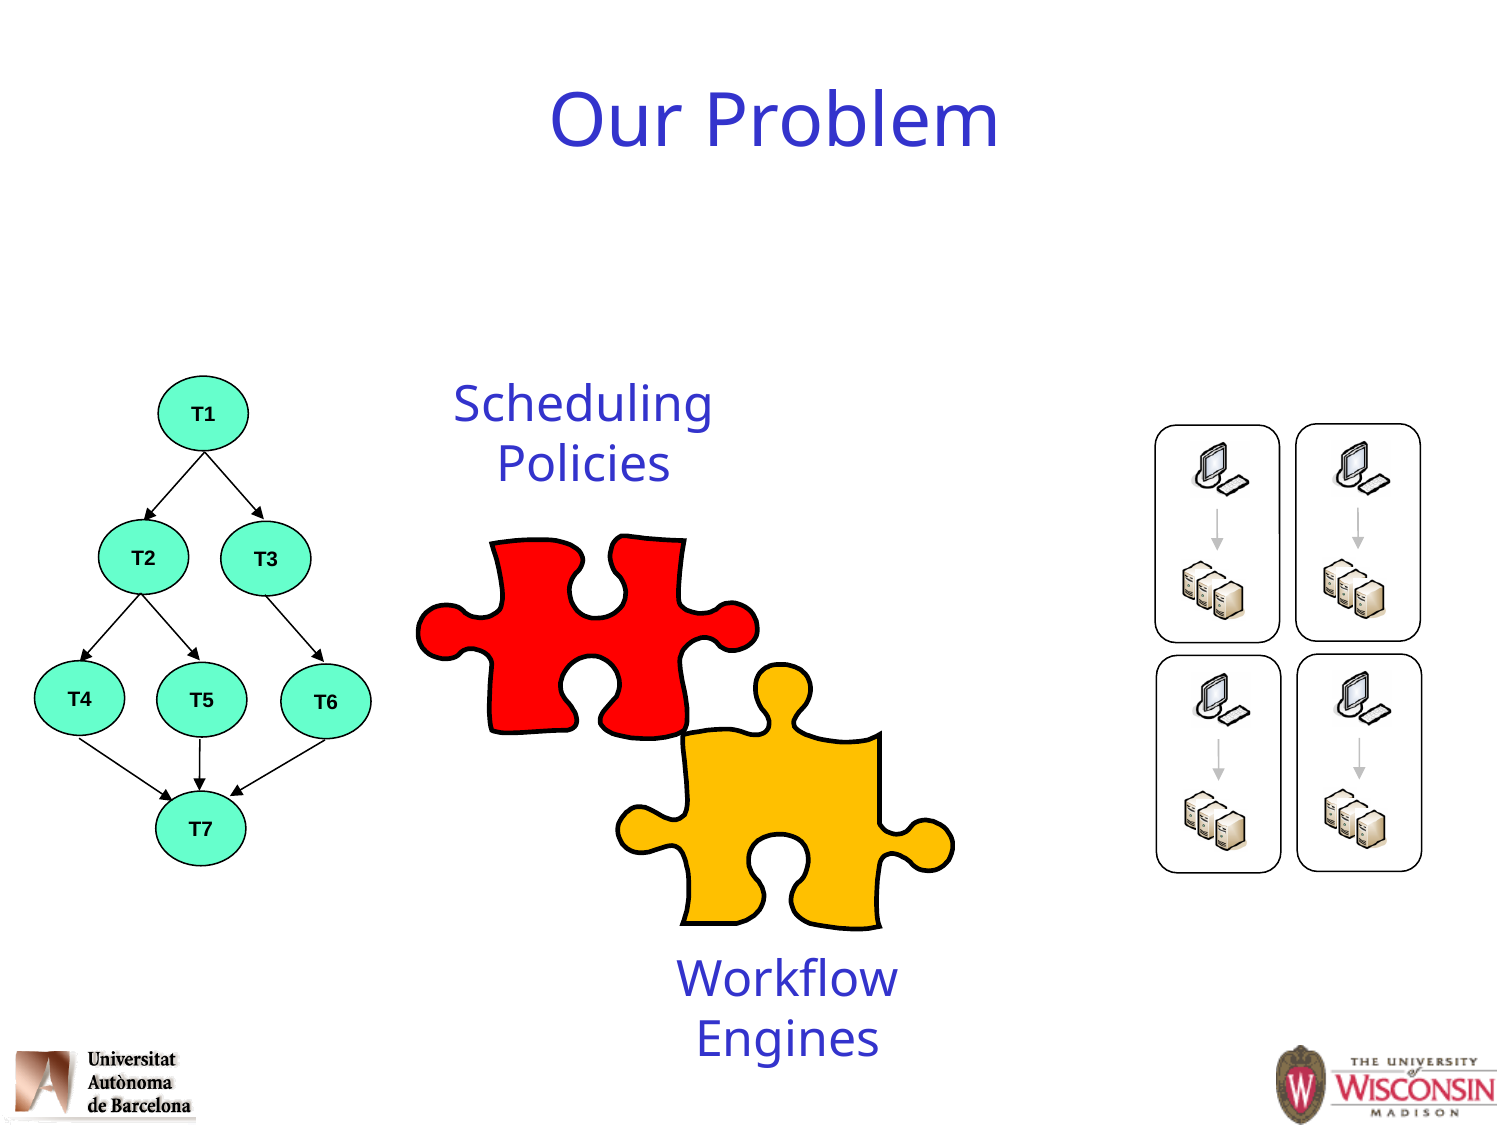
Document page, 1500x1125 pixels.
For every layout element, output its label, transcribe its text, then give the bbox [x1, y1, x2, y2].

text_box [1296, 653, 1422, 872]
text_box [1295, 423, 1421, 642]
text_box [1156, 655, 1282, 874]
picture [2, 1036, 196, 1125]
footer 2 [512, 1025, 988, 1100]
picture [1276, 1045, 1497, 1125]
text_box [1154, 424, 1280, 643]
text_box Workflow Engines [576, 928, 999, 1086]
text_box [65, 328, 1381, 988]
text_box [617, 664, 953, 929]
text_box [34, 375, 372, 866]
title Our Problem [137, 22, 1413, 211]
text_box [418, 535, 758, 739]
text_box Scheduling Policies [373, 353, 795, 511]
